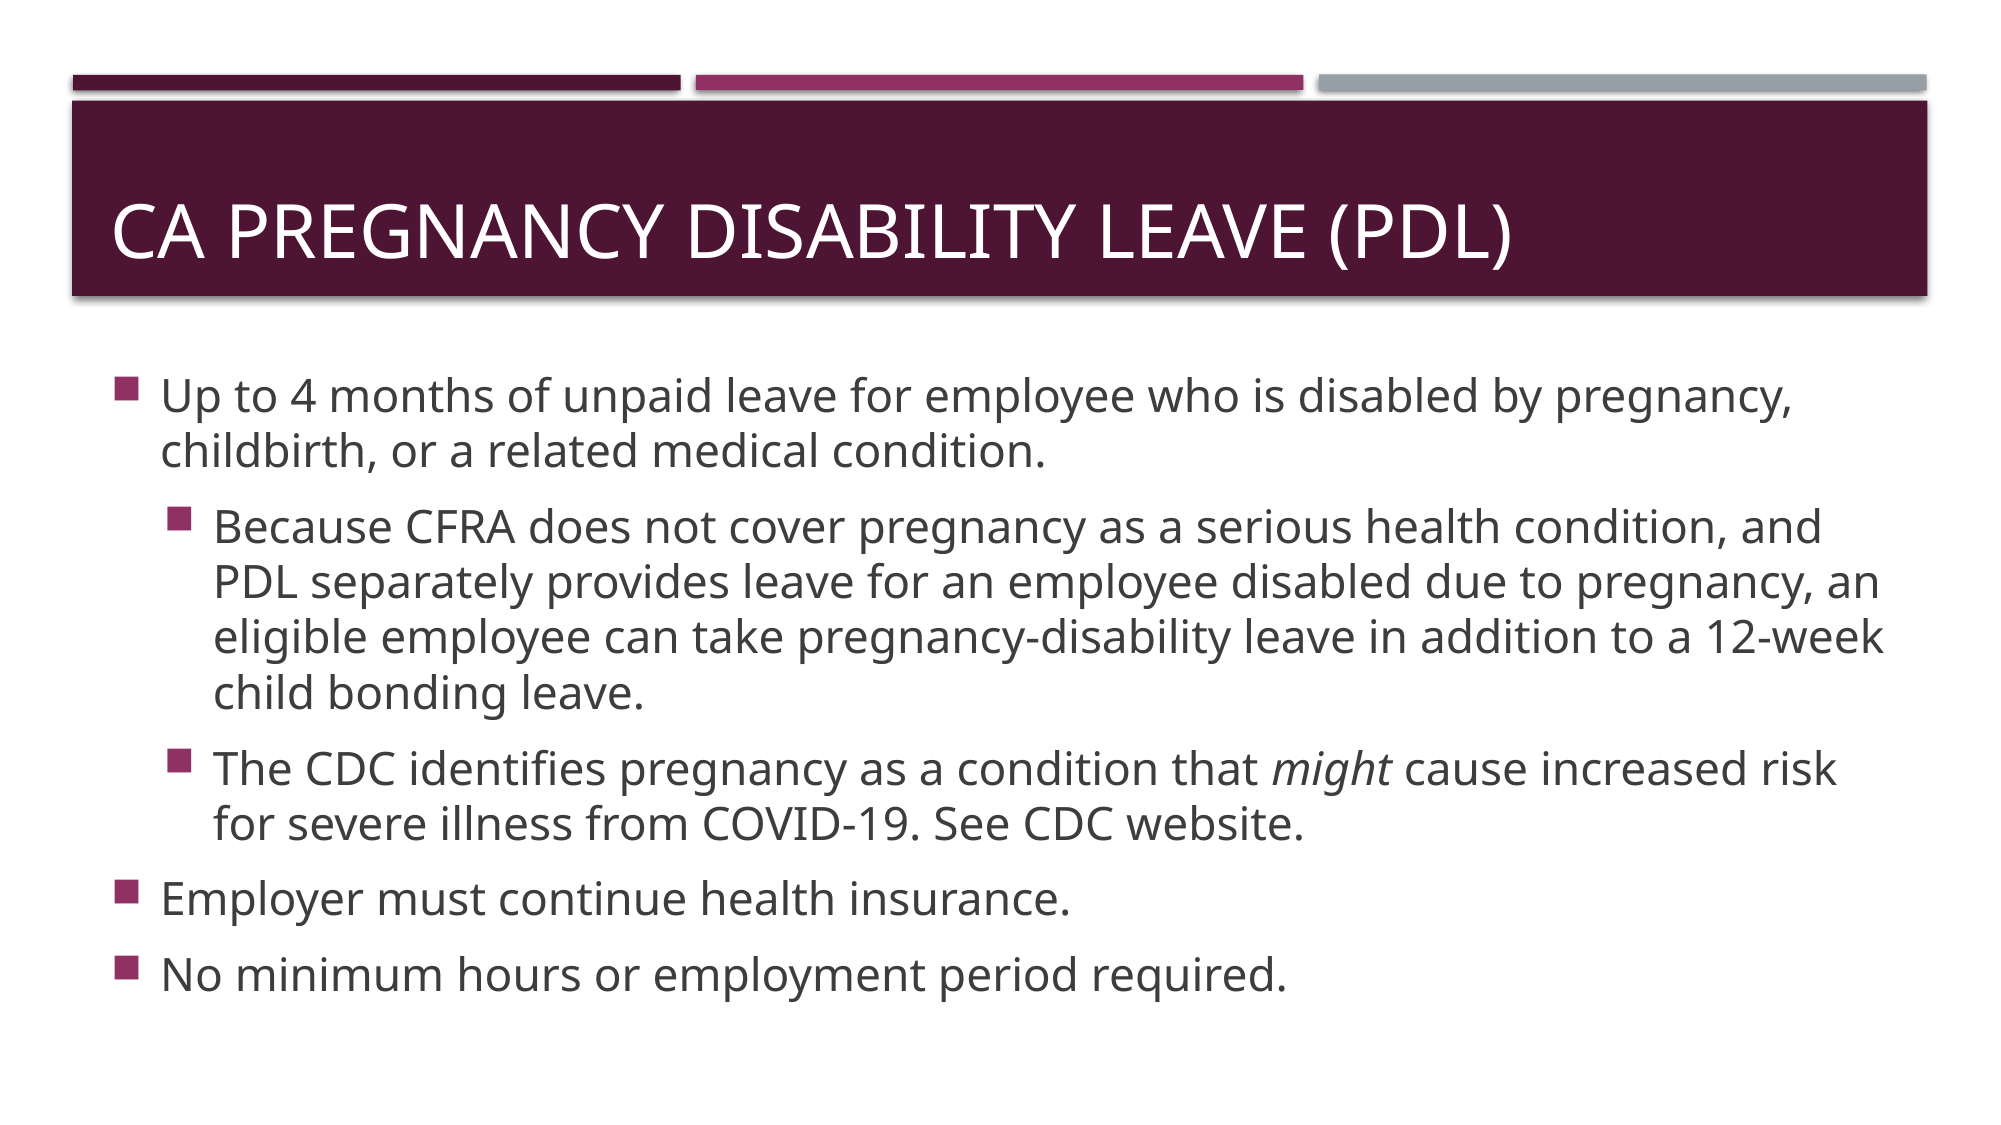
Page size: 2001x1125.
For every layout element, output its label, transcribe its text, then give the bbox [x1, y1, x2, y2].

title CA Pregnancy Disability Leave (PDL) [95, 115, 1905, 282]
list Up to 4 months of unpaid leave for employee who is disabled by pregnancy, childbirth, or a related medical condition. Because CFRA does not cover pregnancy as a serious health condition, and PDL separately provides leave for an employee disabled due to pregnancy, an eligible employee can take pregnancy-disability leave in addition to a 12-week child bonding leave. The CDC identifies pregnancy as a condition that might cause increased risk for severe illness from COVID-19. See CDC website. Employer must continue health insurance. No minimum hours or employment period required. [95, 357, 1905, 1010]
